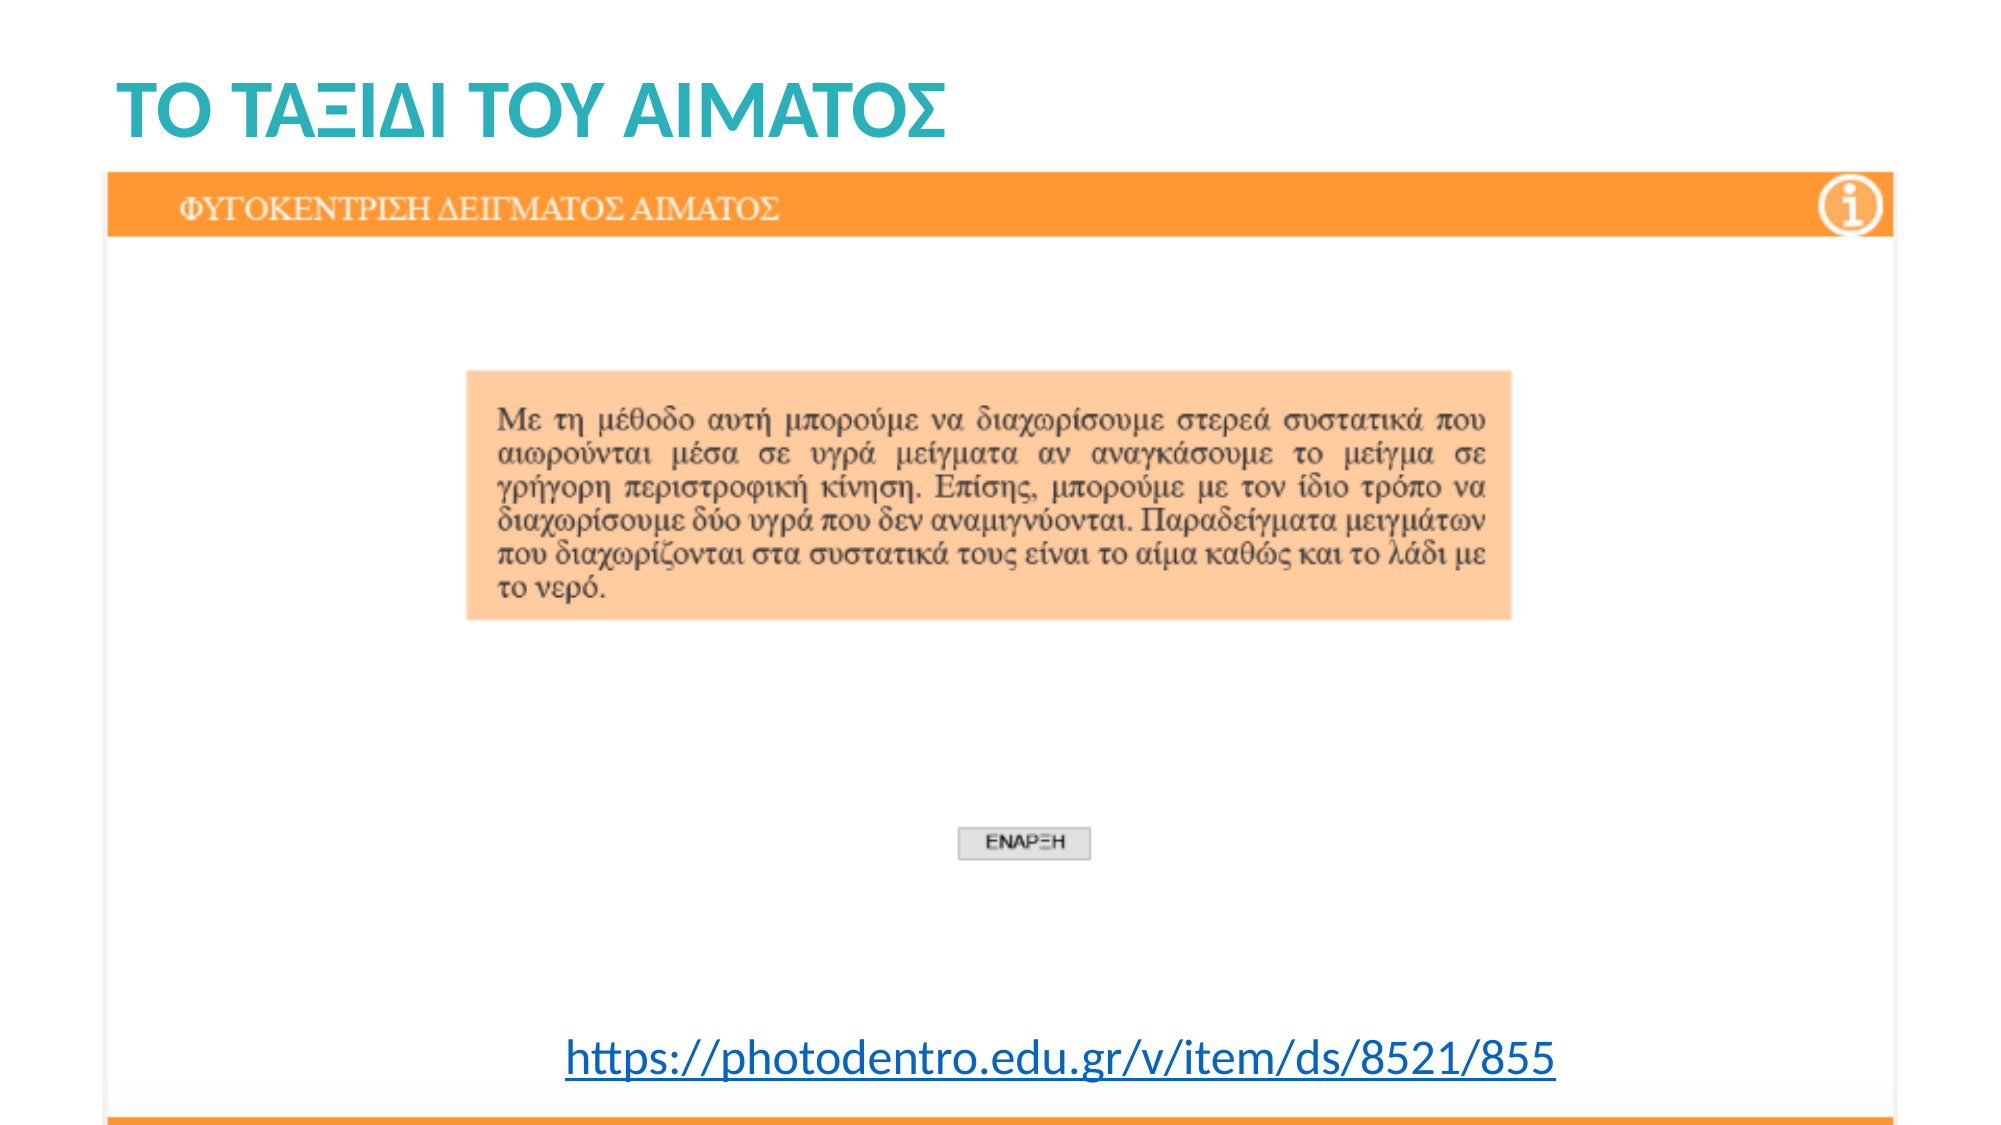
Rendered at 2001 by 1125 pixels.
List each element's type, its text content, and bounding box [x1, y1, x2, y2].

picture [102, 162, 1898, 1125]
text_box ΤΟ ΤΑΞΙΔΙ ΤΟΥ ΑΙΜΑΤΟΣ [102, 46, 1065, 162]
